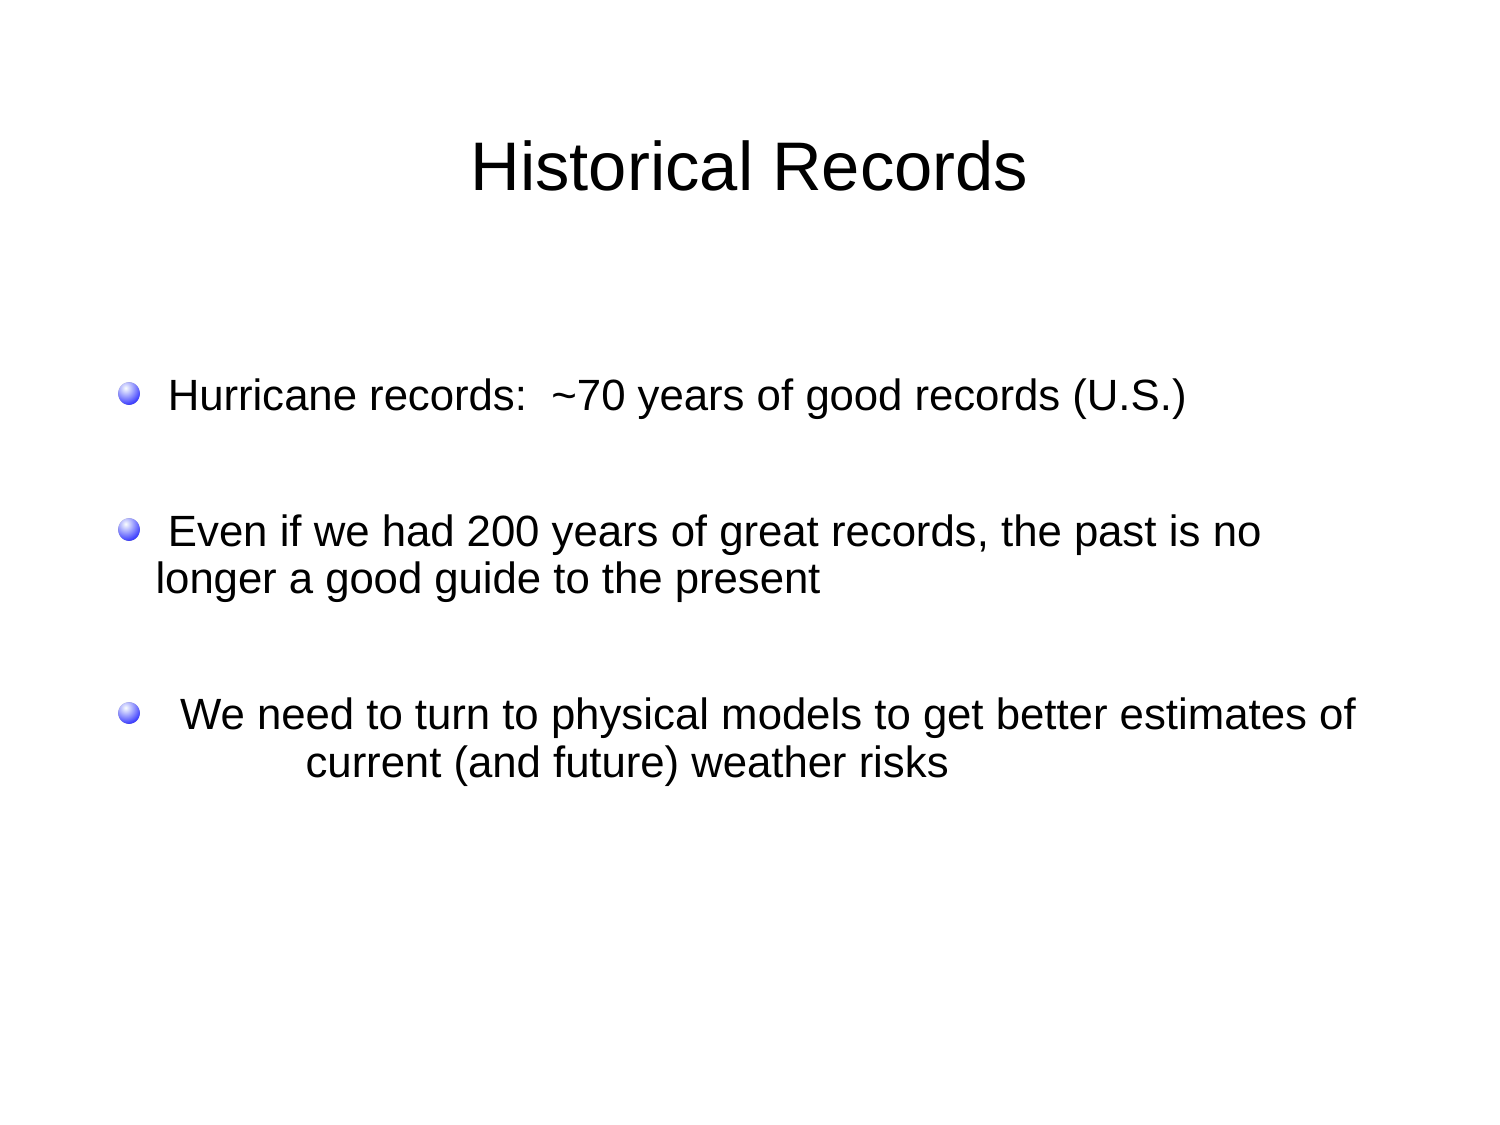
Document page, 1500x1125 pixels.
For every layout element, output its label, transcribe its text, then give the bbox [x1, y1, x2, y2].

title Historical Records [103, 59, 1397, 278]
picture [118, 518, 140, 541]
list Hurricane records: ~70 years of good records (U.S.) Even if we had 200 years of great records, the past is no longer a good guide to the present We need to turn to physical models to get better estimates of current (and future) weather risks [103, 365, 1397, 843]
picture [118, 702, 140, 724]
picture [118, 382, 140, 405]
